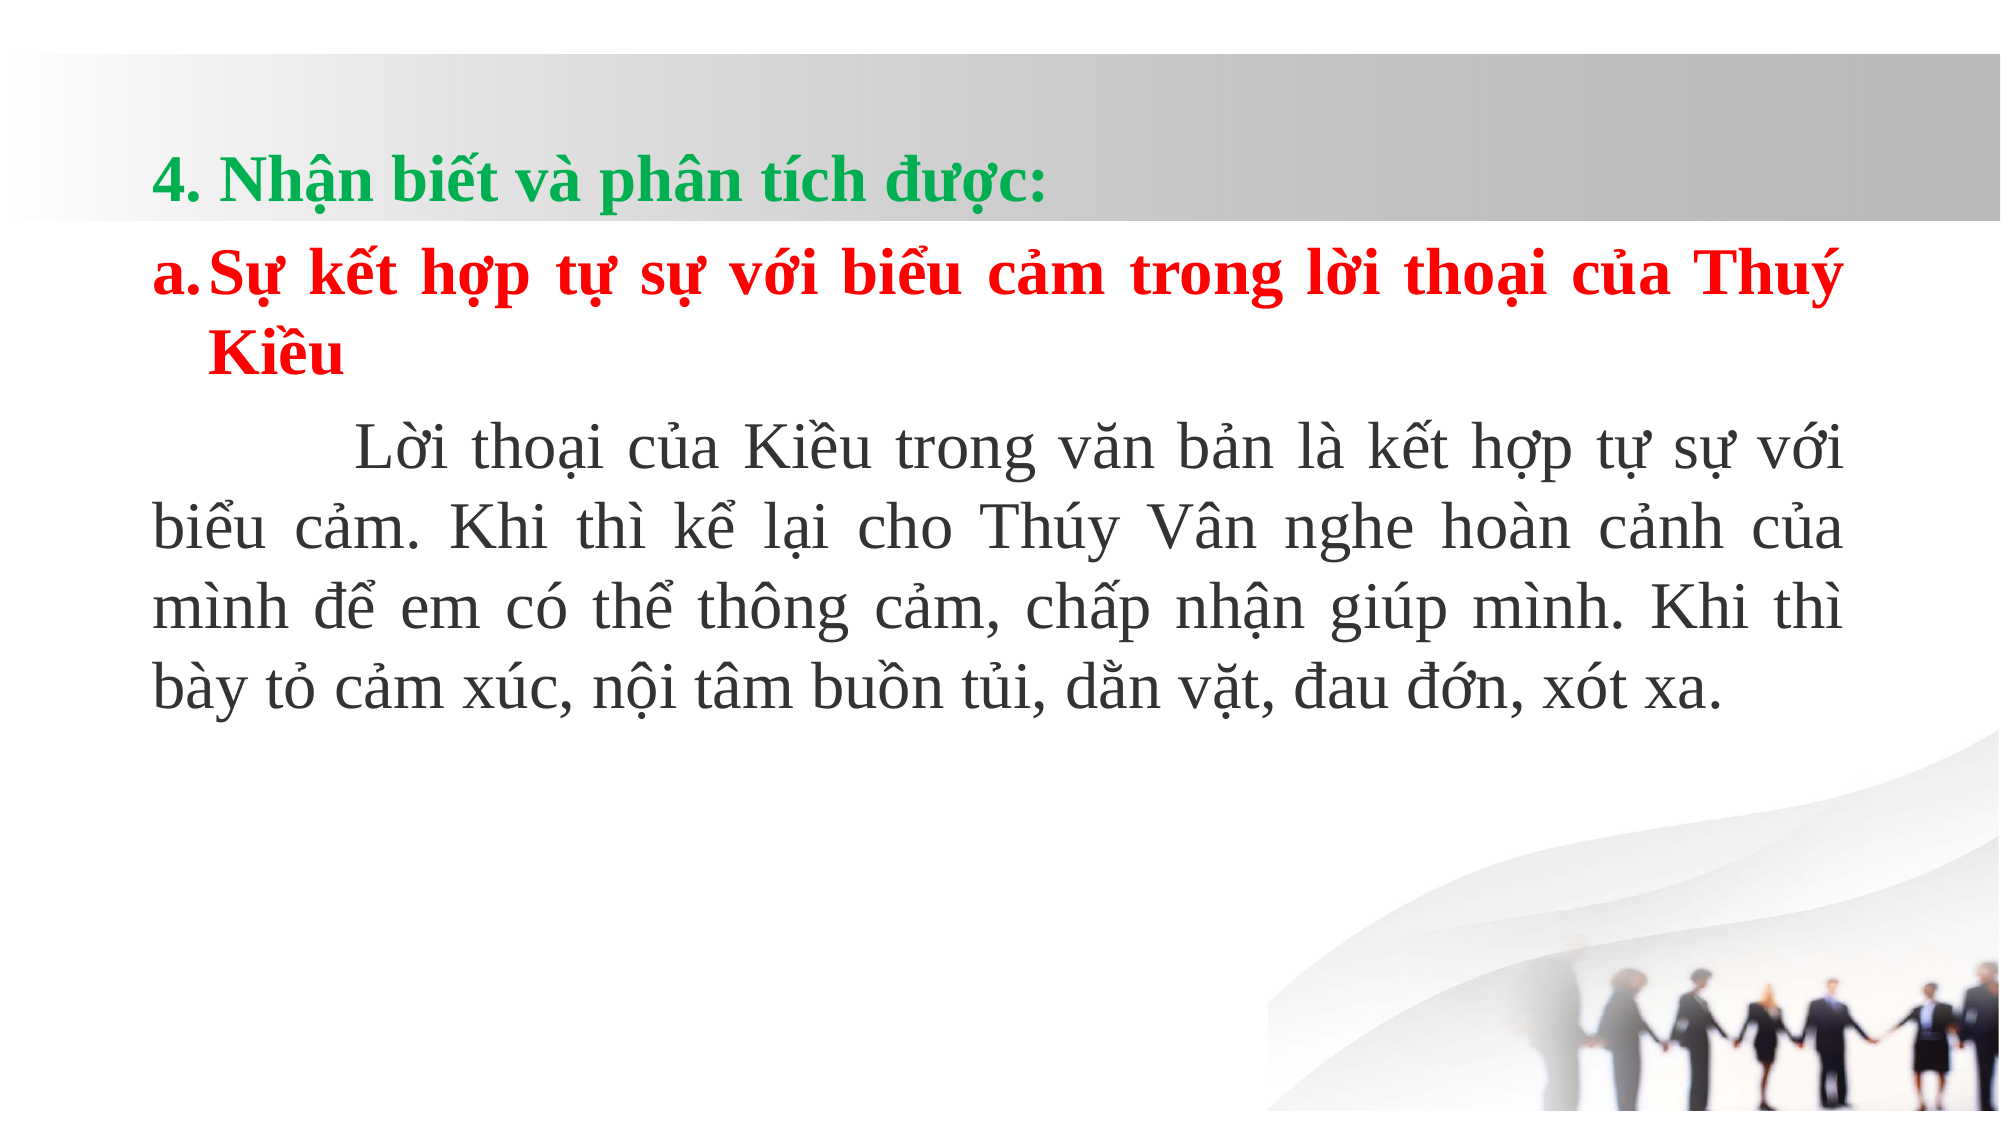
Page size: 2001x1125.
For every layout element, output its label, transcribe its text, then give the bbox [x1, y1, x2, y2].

list 4. Nhận biết và phân tích được: Sự kết hợp tự sự với biểu cảm trong lời thoại của Thuý Kiều Lời thoại của Kiều trong văn bản là kết hợp tự sự với biểu cảm. Khi thì kể lại cho Thúy Vân nghe hoàn cảnh của mình để em có thể thông cảm, chấp nhận giúp mình. Khi thì bày tỏ cảm xúc, nội tâm buồn tủi, dằn vặt, đau đớn, xót xa. [137, 126, 1863, 746]
picture [1268, 728, 1999, 1111]
